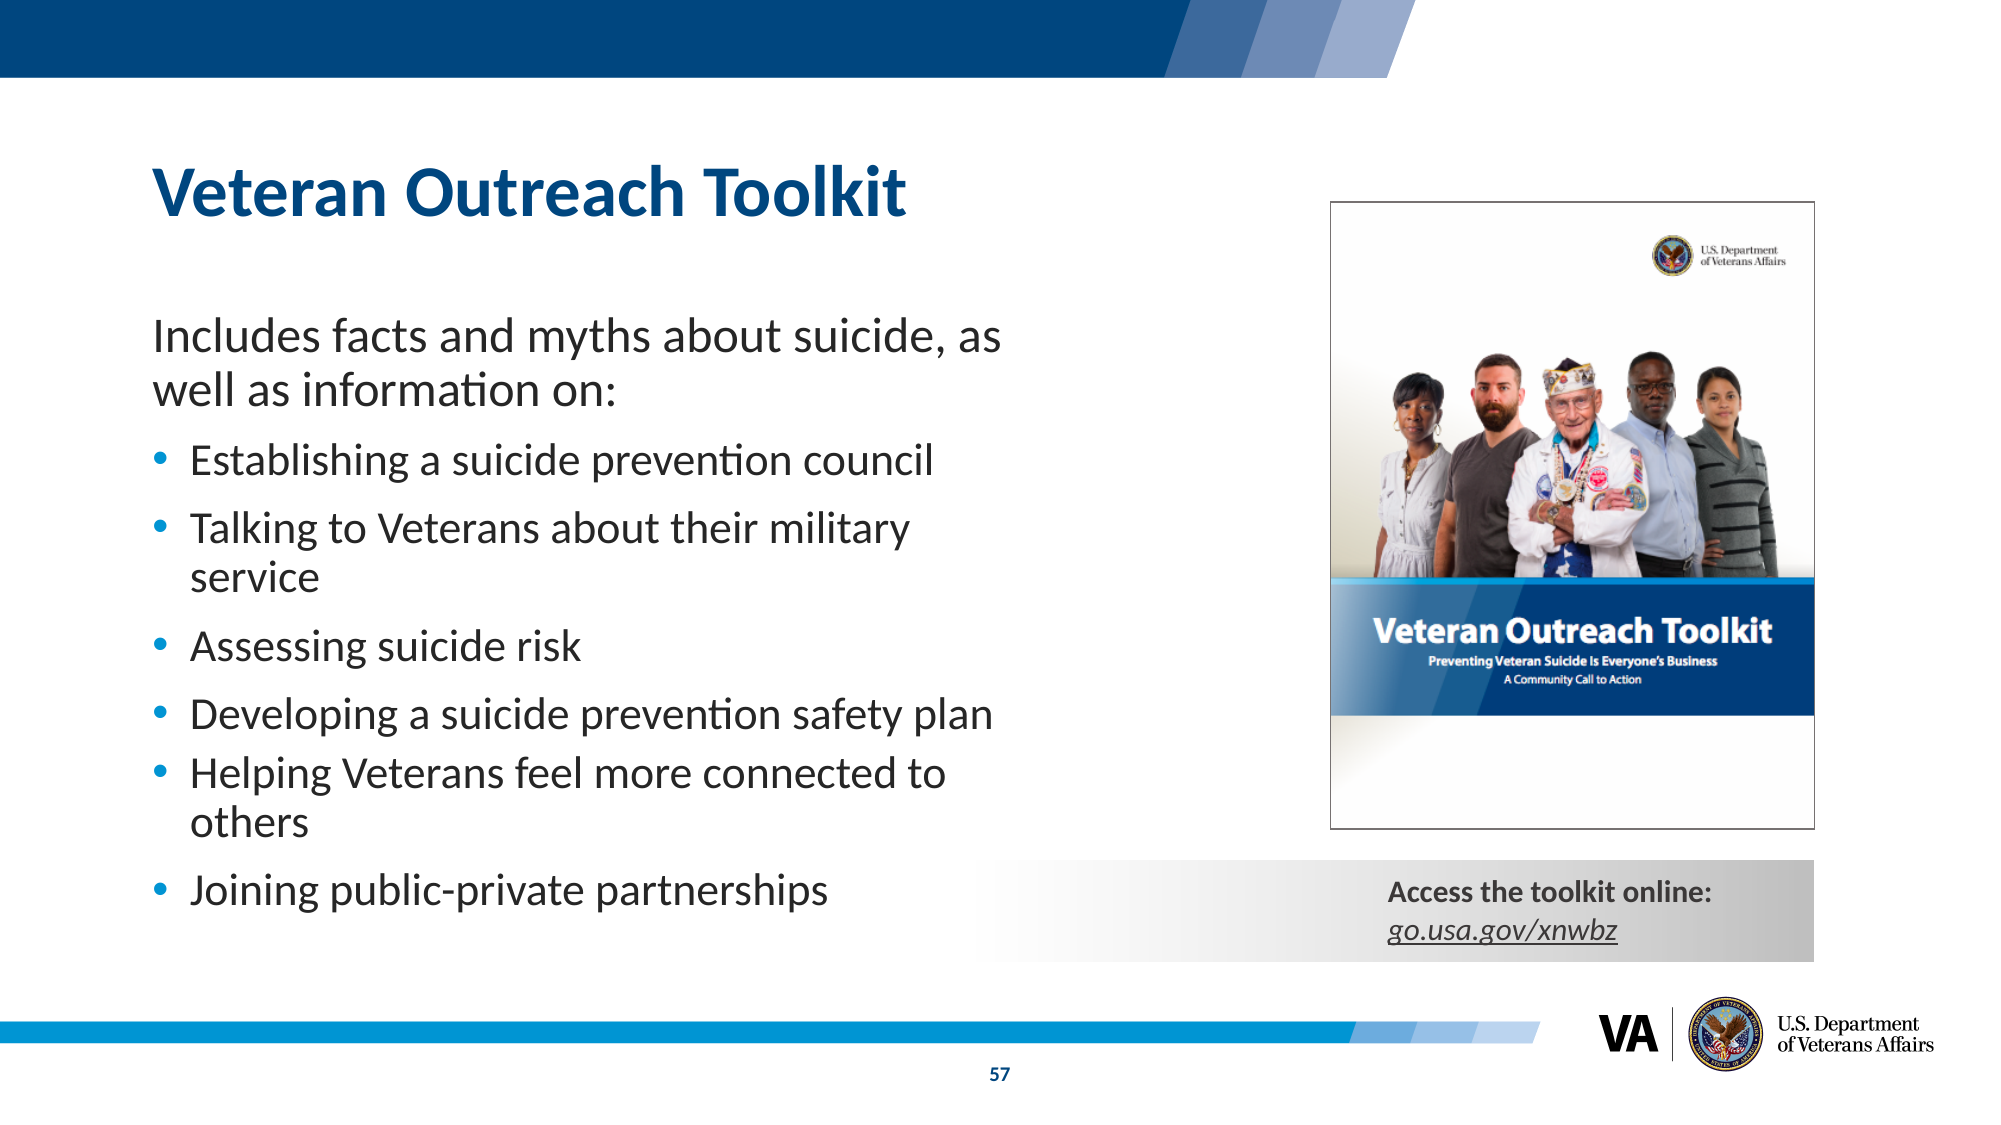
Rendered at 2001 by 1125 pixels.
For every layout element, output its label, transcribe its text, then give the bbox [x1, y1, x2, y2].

text_box [974, 859, 1815, 962]
slide_number 57 [774, 1042, 1225, 1103]
picture [0, 0, 2001, 1125]
list Includes facts and myths about suicide, as well as information on: Establishing a suicide prevention council Talking to Veterans about their military service Assessing suicide risk Developing a suicide prevention safety plan Helping Veterans feel more connected to others Joining public-private partnerships [137, 301, 1040, 946]
text_box Access the toolkit online: go.usa.gov/xnwbz [1373, 864, 1814, 992]
title Veteran Outreach Toolkit [137, 106, 1863, 280]
